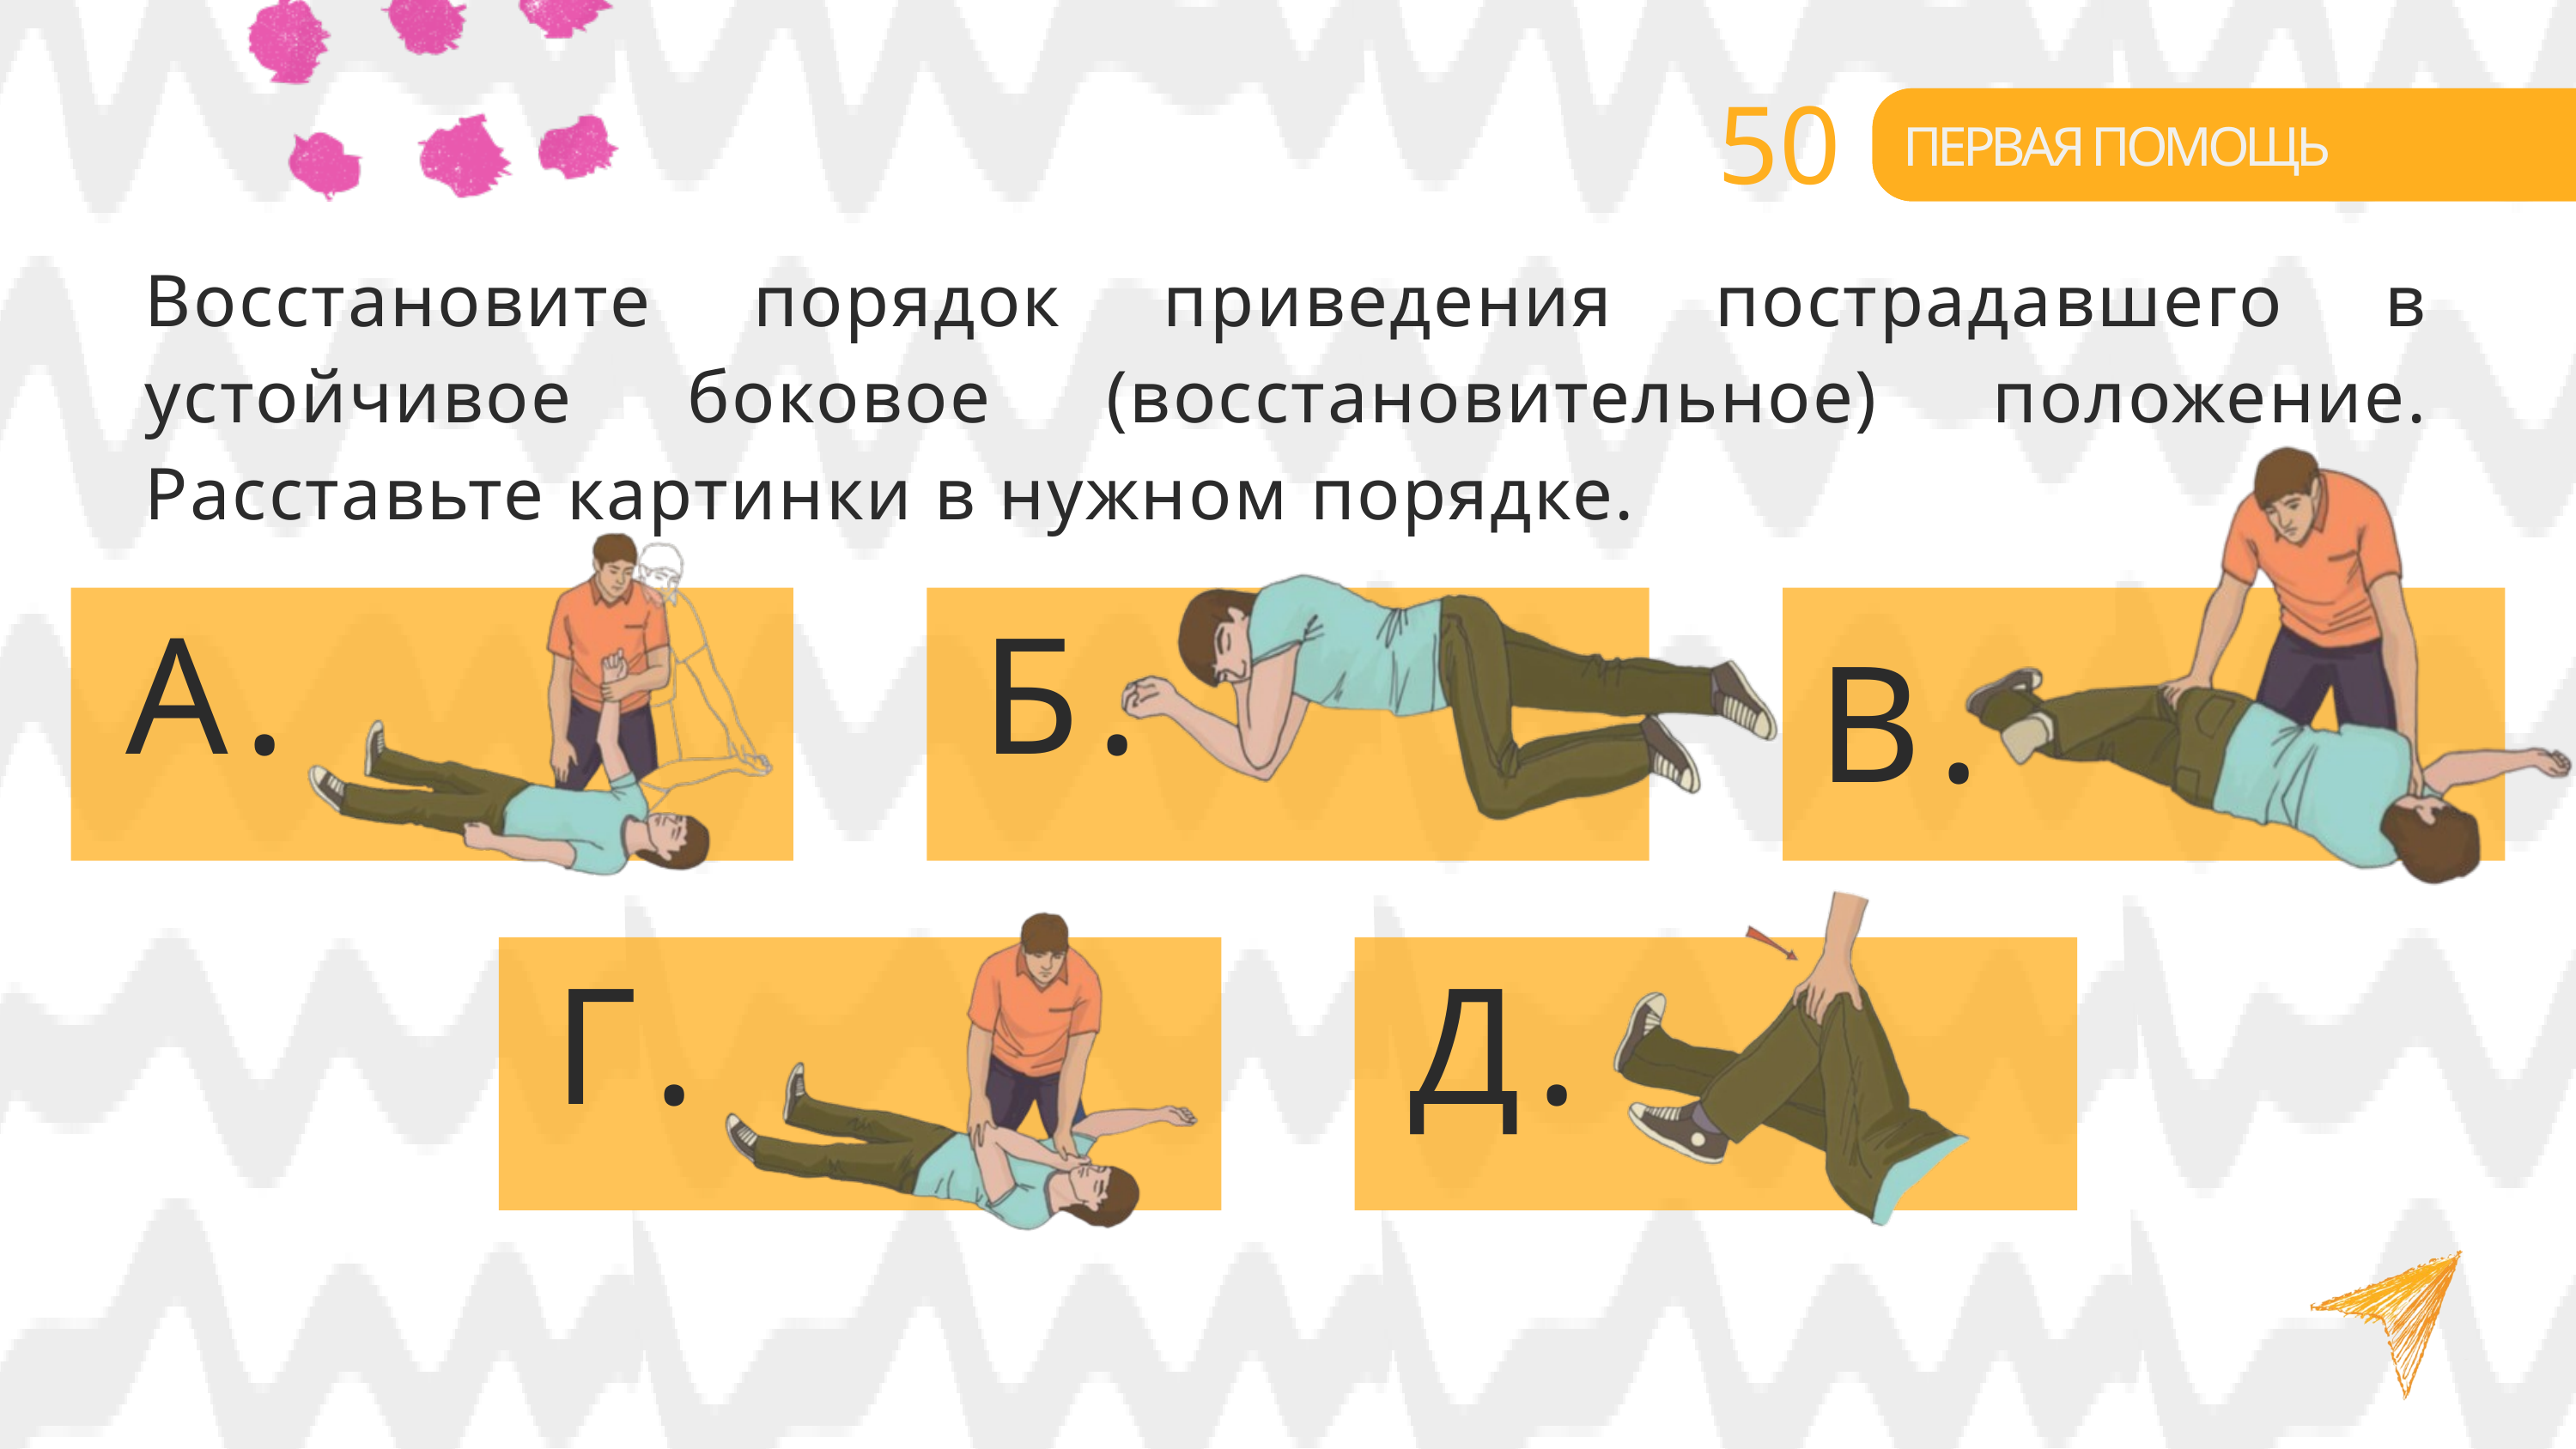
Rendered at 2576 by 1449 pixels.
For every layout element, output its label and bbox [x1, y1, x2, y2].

text_box [70, 587, 794, 861]
text_box [0, 0, 2576, 1449]
text_box [1354, 937, 2078, 1211]
text_box [1782, 587, 2506, 861]
picture [2284, 1216, 2470, 1409]
text_box [498, 937, 1222, 1211]
text_box [927, 587, 1649, 861]
text_box [1872, 88, 2576, 225]
